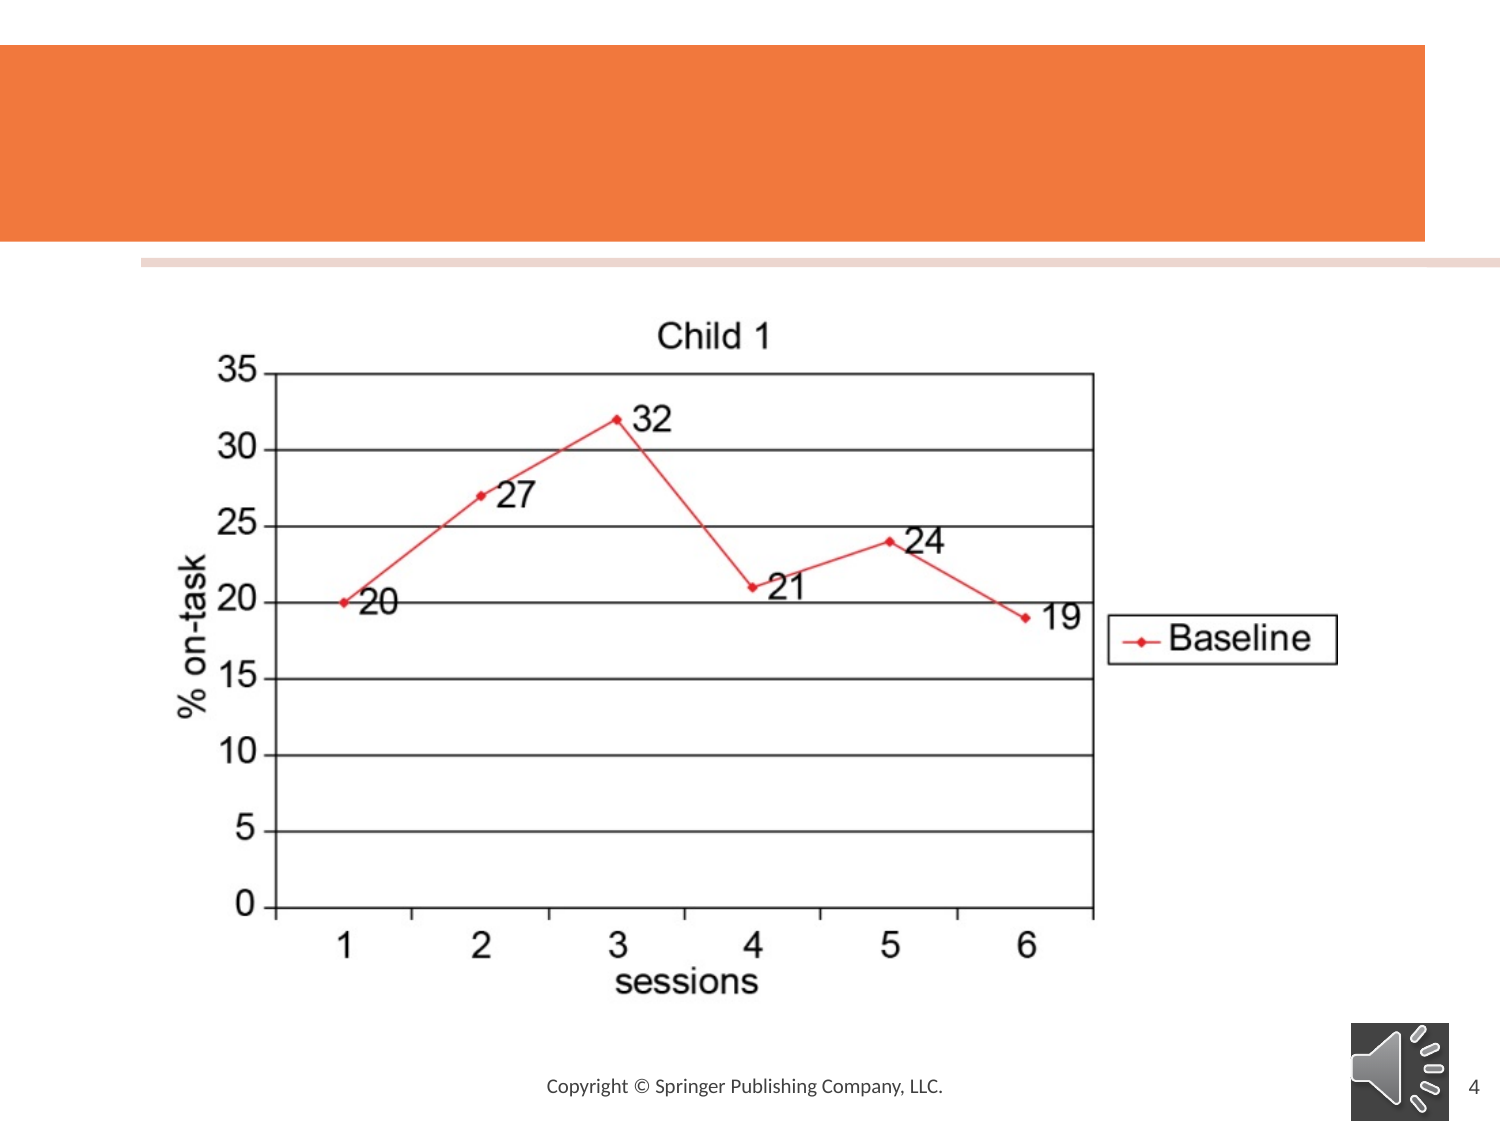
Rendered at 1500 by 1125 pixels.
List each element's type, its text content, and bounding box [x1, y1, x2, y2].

title [36, 44, 1426, 234]
slide_number 4 [1457, 1064, 1488, 1108]
picture [1349, 1021, 1451, 1123]
picture [173, 317, 1338, 1006]
